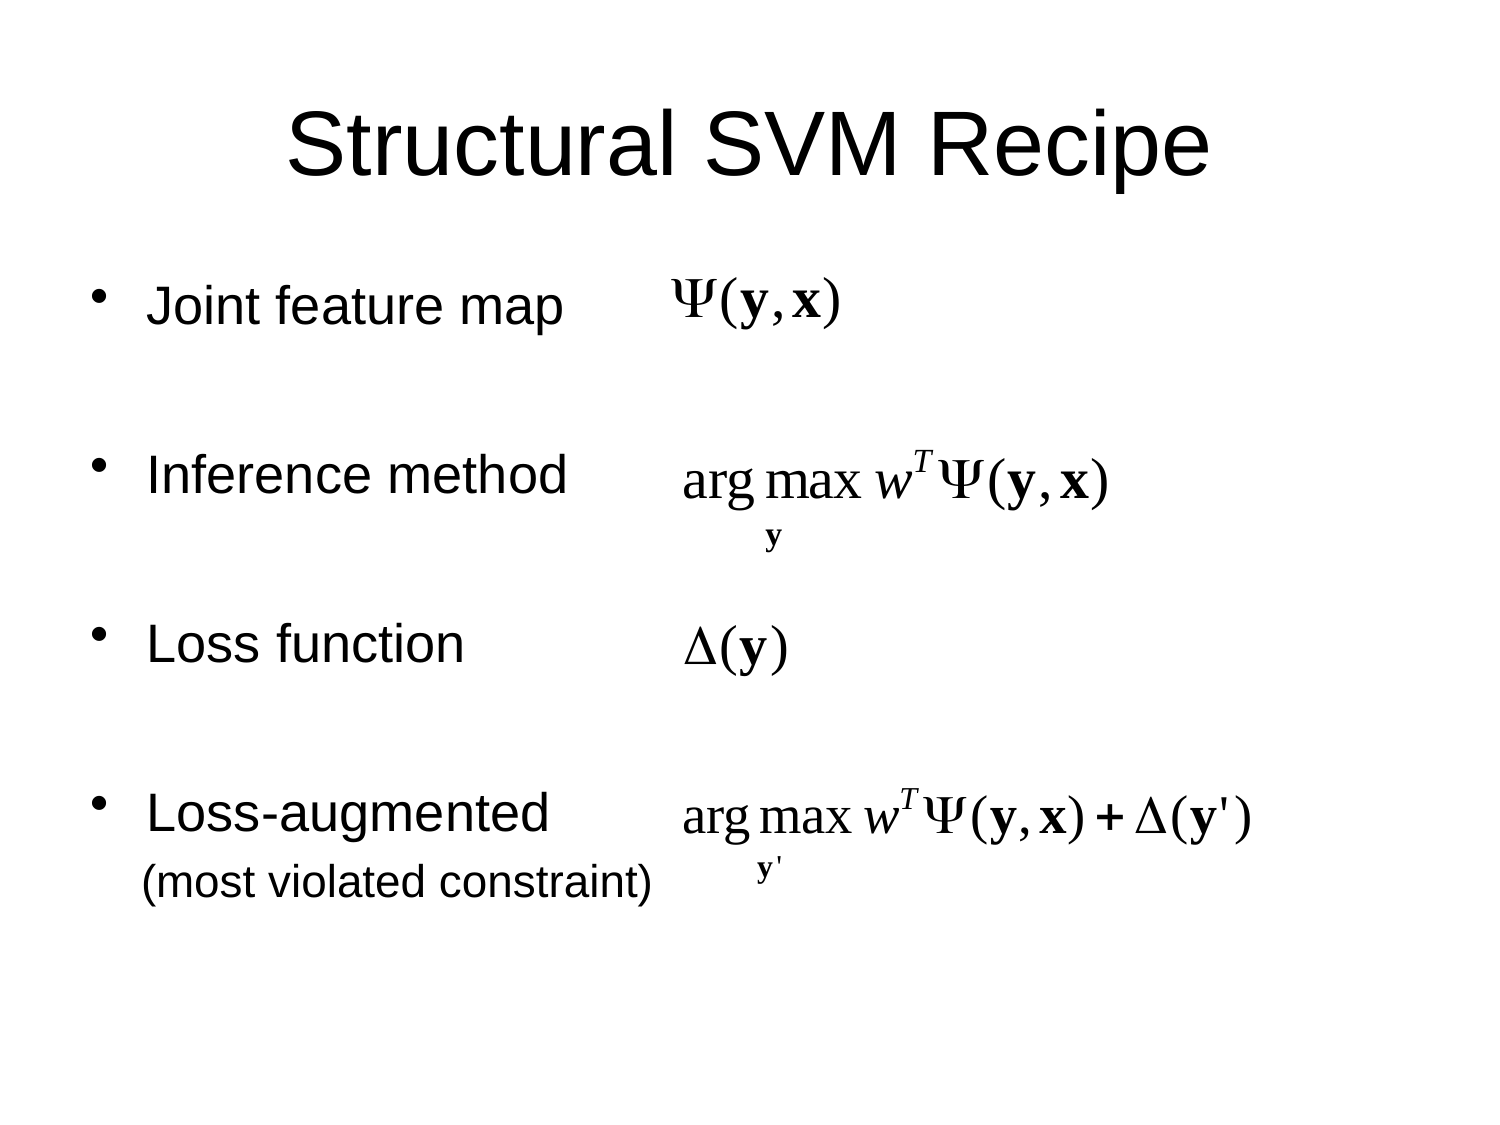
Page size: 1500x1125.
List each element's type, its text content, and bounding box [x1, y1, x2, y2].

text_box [674, 435, 1119, 567]
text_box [662, 264, 851, 343]
list Joint feature map Inference method Loss function Loss-augmented (most violated constraint) [75, 262, 1425, 1005]
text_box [674, 774, 1263, 898]
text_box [674, 612, 798, 688]
title Structural SVM Recipe [75, 45, 1425, 233]
